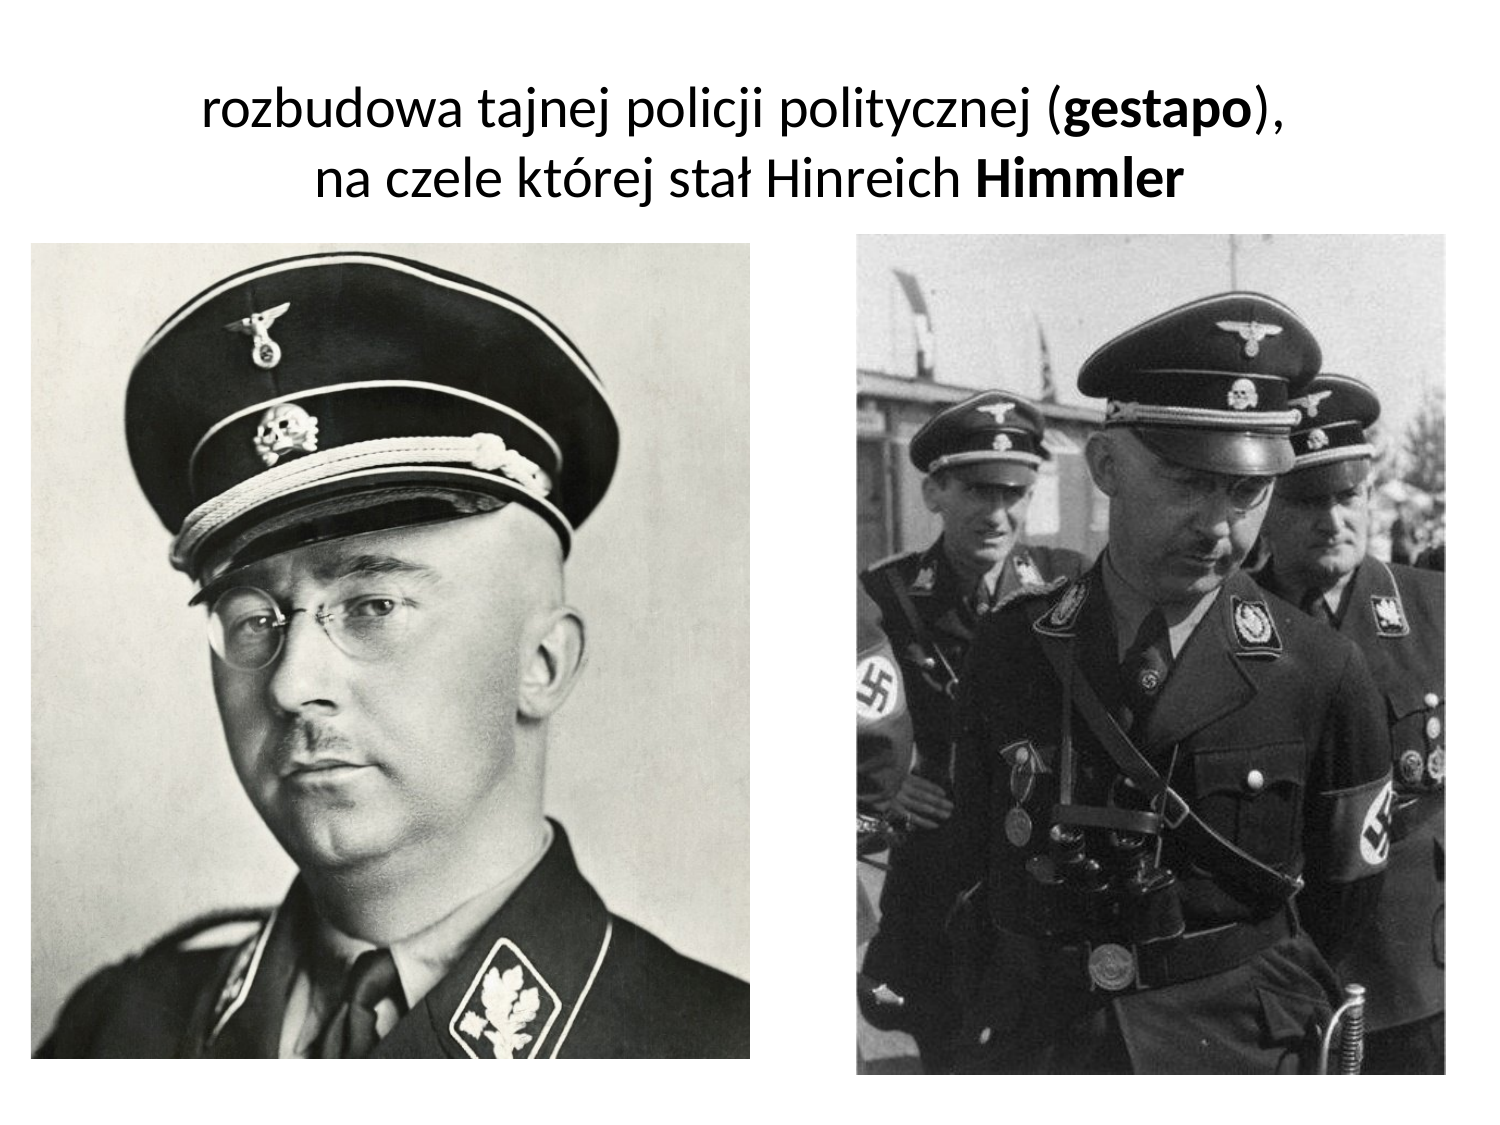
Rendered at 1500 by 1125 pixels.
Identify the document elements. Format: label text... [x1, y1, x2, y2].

picture [856, 234, 1447, 1075]
picture [30, 243, 751, 1059]
title rozbudowa tajnej policji politycznej (gestapo), na czele której stał Hinreich Himmler [75, 45, 1425, 233]
